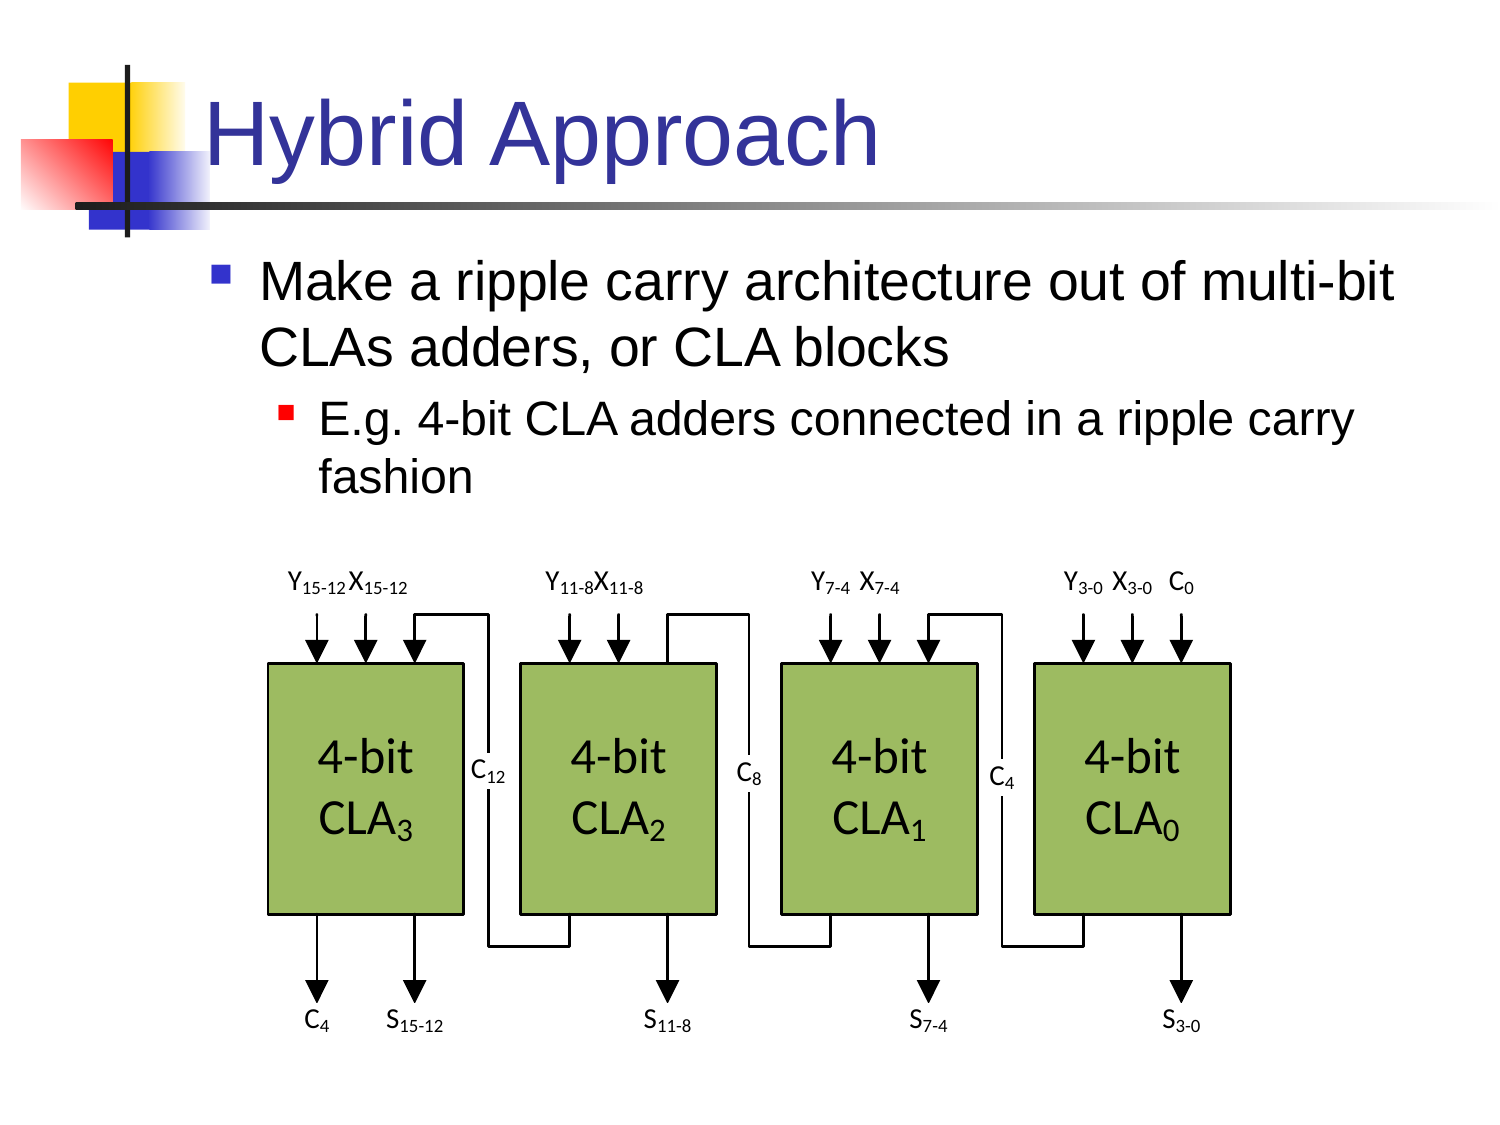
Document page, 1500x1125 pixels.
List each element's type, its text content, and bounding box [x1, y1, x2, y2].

list Make a ripple carry architecture out of multi-bit CLAs adders, or CLA blocks E.g. 4-bit CLA adders connected in a ripple carry fashion [193, 237, 1469, 513]
picture [262, 551, 1236, 1056]
title Hybrid Approach [188, 3, 1468, 192]
